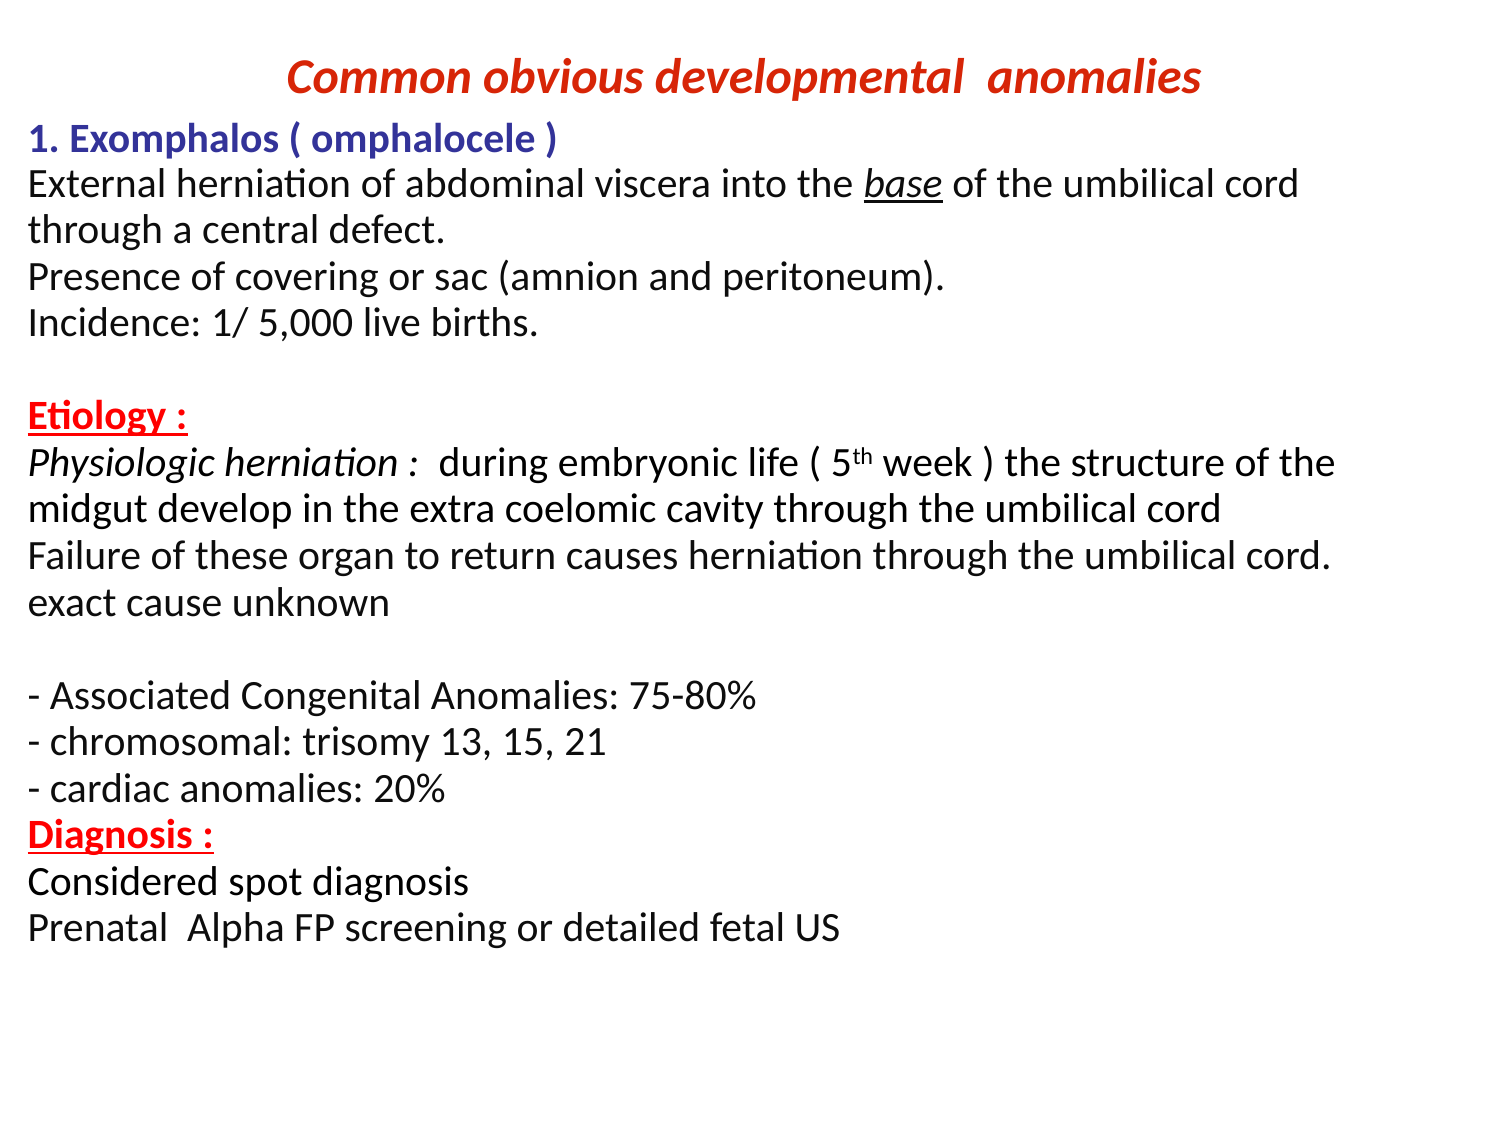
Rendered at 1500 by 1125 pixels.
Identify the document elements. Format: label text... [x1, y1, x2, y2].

list 1. Exomphalos ( omphalocele ) External herniation of abdominal viscera into the base of the umbilical cord through a central defect. Presence of covering or sac (amnion and peritoneum). Incidence: 1/ 5,000 live births. Etiology : Physiologic herniation : during embryonic life ( 5th week ) the structure of the midgut develop in the extra coelomic cavity through the umbilical cord Failure of these organ to return causes herniation through the umbilical cord. exact cause unknown - Associated Congenital Anomalies: 75-80% - chromosomal: trisomy 13, 15, 21 - cardiac anomalies: 20% Diagnosis : Considered spot diagnosis Prenatal Alpha FP screening or detailed fetal US [12, 112, 1425, 1005]
title Common obvious developmental anomalies [75, 45, 1425, 112]
